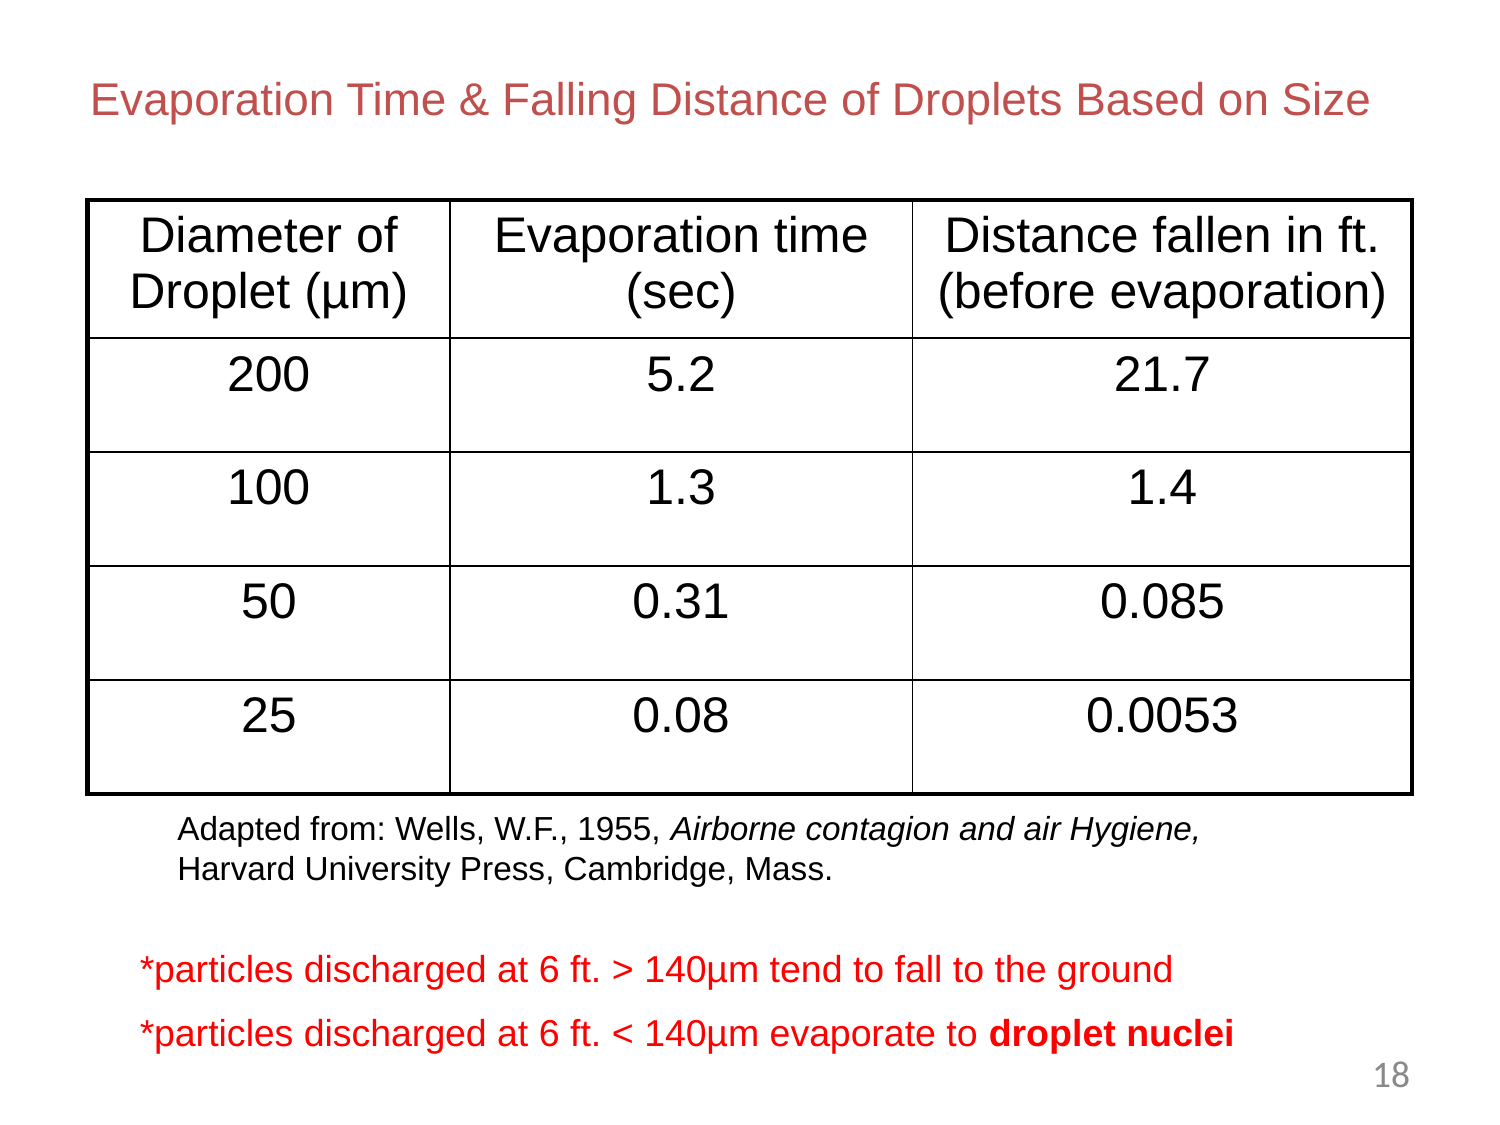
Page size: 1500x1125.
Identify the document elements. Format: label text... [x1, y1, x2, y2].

table_cell 0.0053 [913, 681, 1410, 792]
table_cell 50 [90, 567, 449, 679]
text_box [187, 161, 488, 237]
table_header Distance fallen in ft. (before evaporation) [913, 202, 1410, 337]
table_cell 1.4 [913, 453, 1410, 565]
text_box Adapted from: Wells, W.F., 1955, Airborne contagion and air Hygiene, Harvard University Press, Cambridge, Mass. [162, 799, 1313, 935]
slide_number 18 [1074, 1042, 1425, 1103]
text_box Evaporation Time & Falling Distance of Droplets Based on Size [74, 62, 1413, 133]
table_cell 0.08 [451, 681, 912, 792]
table_cell 1.3 [451, 453, 912, 565]
table_cell 25 [90, 681, 449, 792]
table_cell 5.2 [451, 339, 912, 451]
text_box *particles discharged at 6 ft. > 140µm tend to fall to the ground *particles discharged at 6 ft. < 140µm evaporate to droplet nuclei [125, 937, 1350, 1061]
table_header Diameter of Droplet (µm) [90, 202, 449, 337]
table_cell 0.31 [451, 567, 912, 679]
table_cell 0.085 [913, 567, 1410, 679]
table_cell 21.7 [913, 339, 1410, 451]
table_cell 200 [90, 339, 449, 451]
table_header Evaporation time (sec) [451, 202, 912, 337]
table_cell 100 [90, 453, 449, 565]
